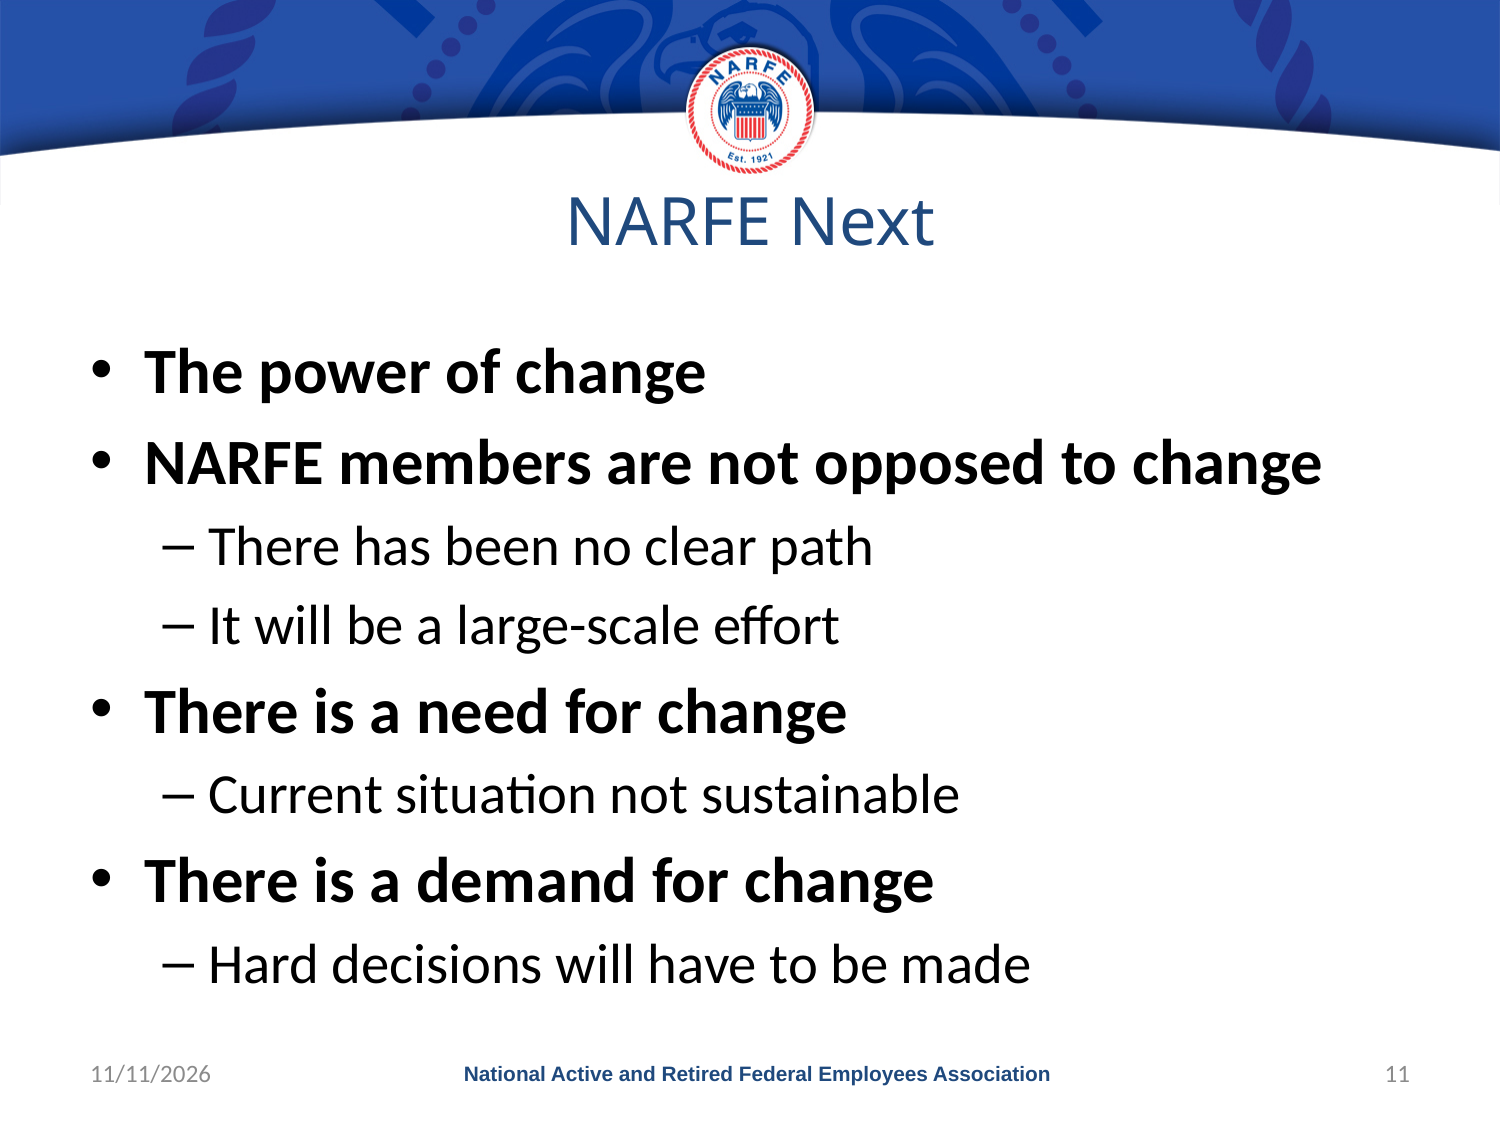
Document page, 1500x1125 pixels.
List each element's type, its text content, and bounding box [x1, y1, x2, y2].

title NARFE Next [75, 134, 1425, 304]
list The power of change NARFE members are not opposed to change There has been no clear path It will be a large-scale effort There is a need for change Current situation not sustainable There is a demand for change Hard decisions will have to be made [75, 321, 1425, 1005]
footer National Active and Retired Federal Employees Association [439, 1042, 1074, 1103]
slide_number 11 [1074, 1042, 1425, 1103]
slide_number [75, 1042, 425, 1103]
picture [0, 0, 1500, 205]
